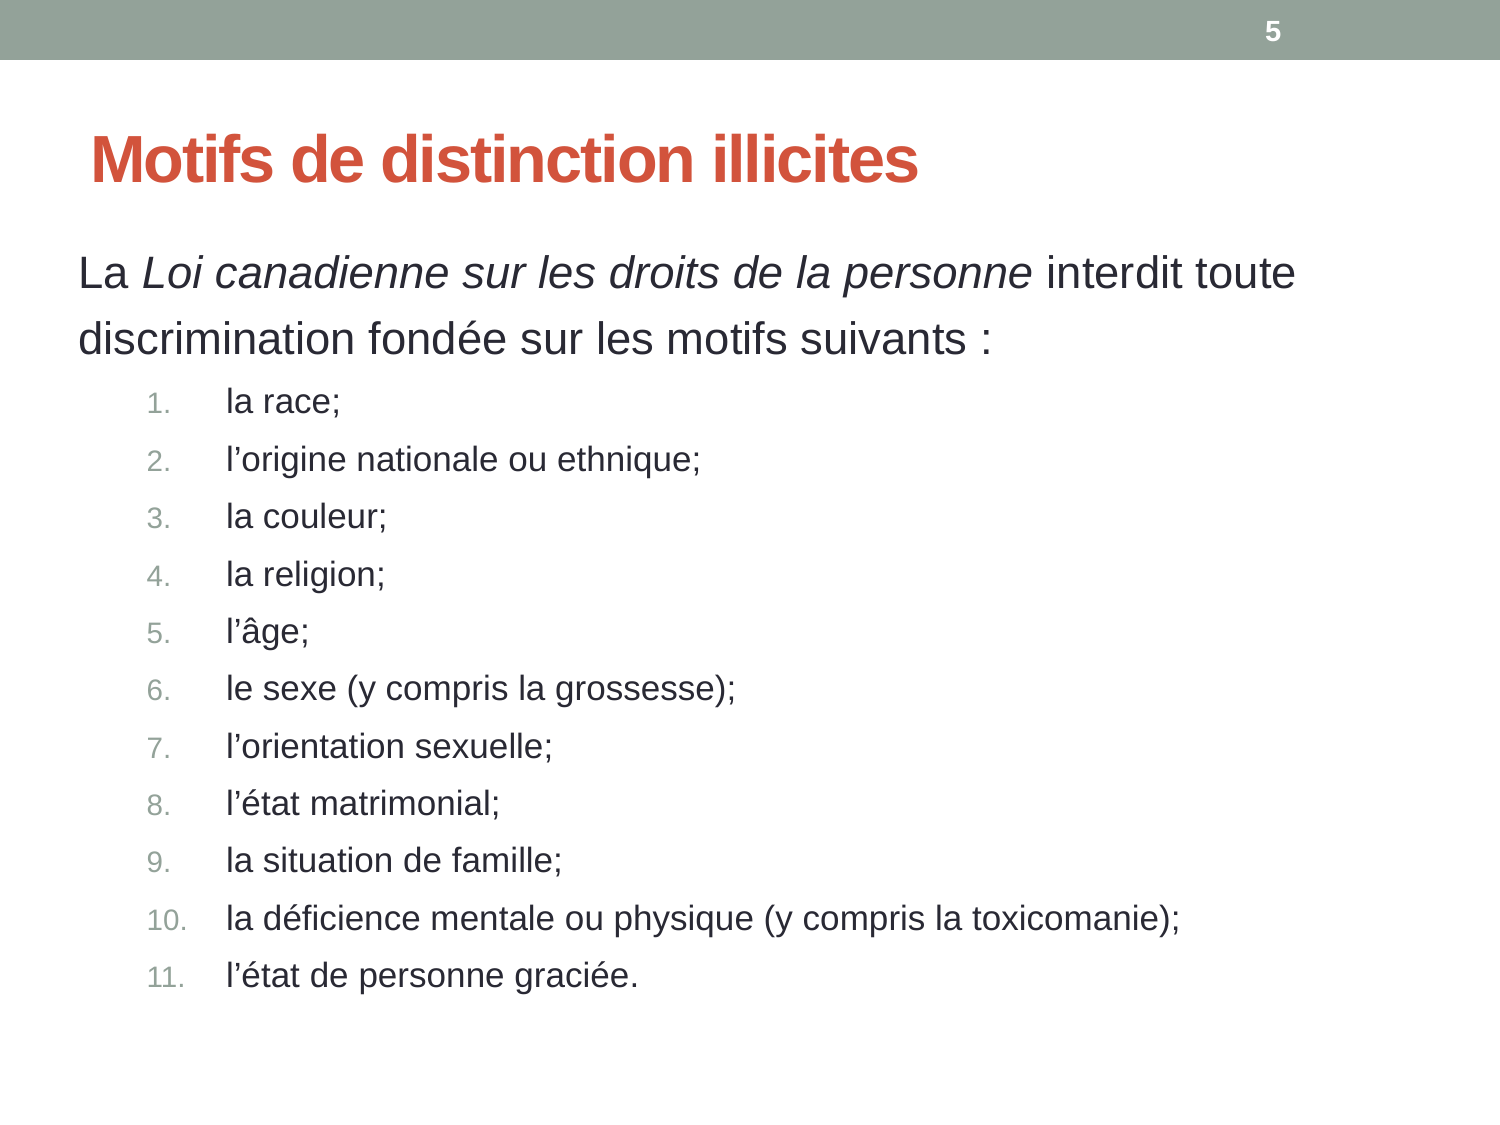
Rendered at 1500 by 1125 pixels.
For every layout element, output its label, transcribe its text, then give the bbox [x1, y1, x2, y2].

list La Loi canadienne sur les droits de la personne interdit toute discrimination fondée sur les motifs suivants : la race; l’origine nationale ou ethnique; la couleur; la religion; l’âge; le sexe (y compris la grossesse); l’orientation sexuelle; l’état matrimonial; la situation de famille; la déficience mentale ou physique (y compris la toxicomanie); l’état de personne graciée. [63, 223, 1433, 1004]
slide_number 5 [1250, 3, 1425, 57]
title Motifs de distinction illicites [75, 87, 1425, 223]
